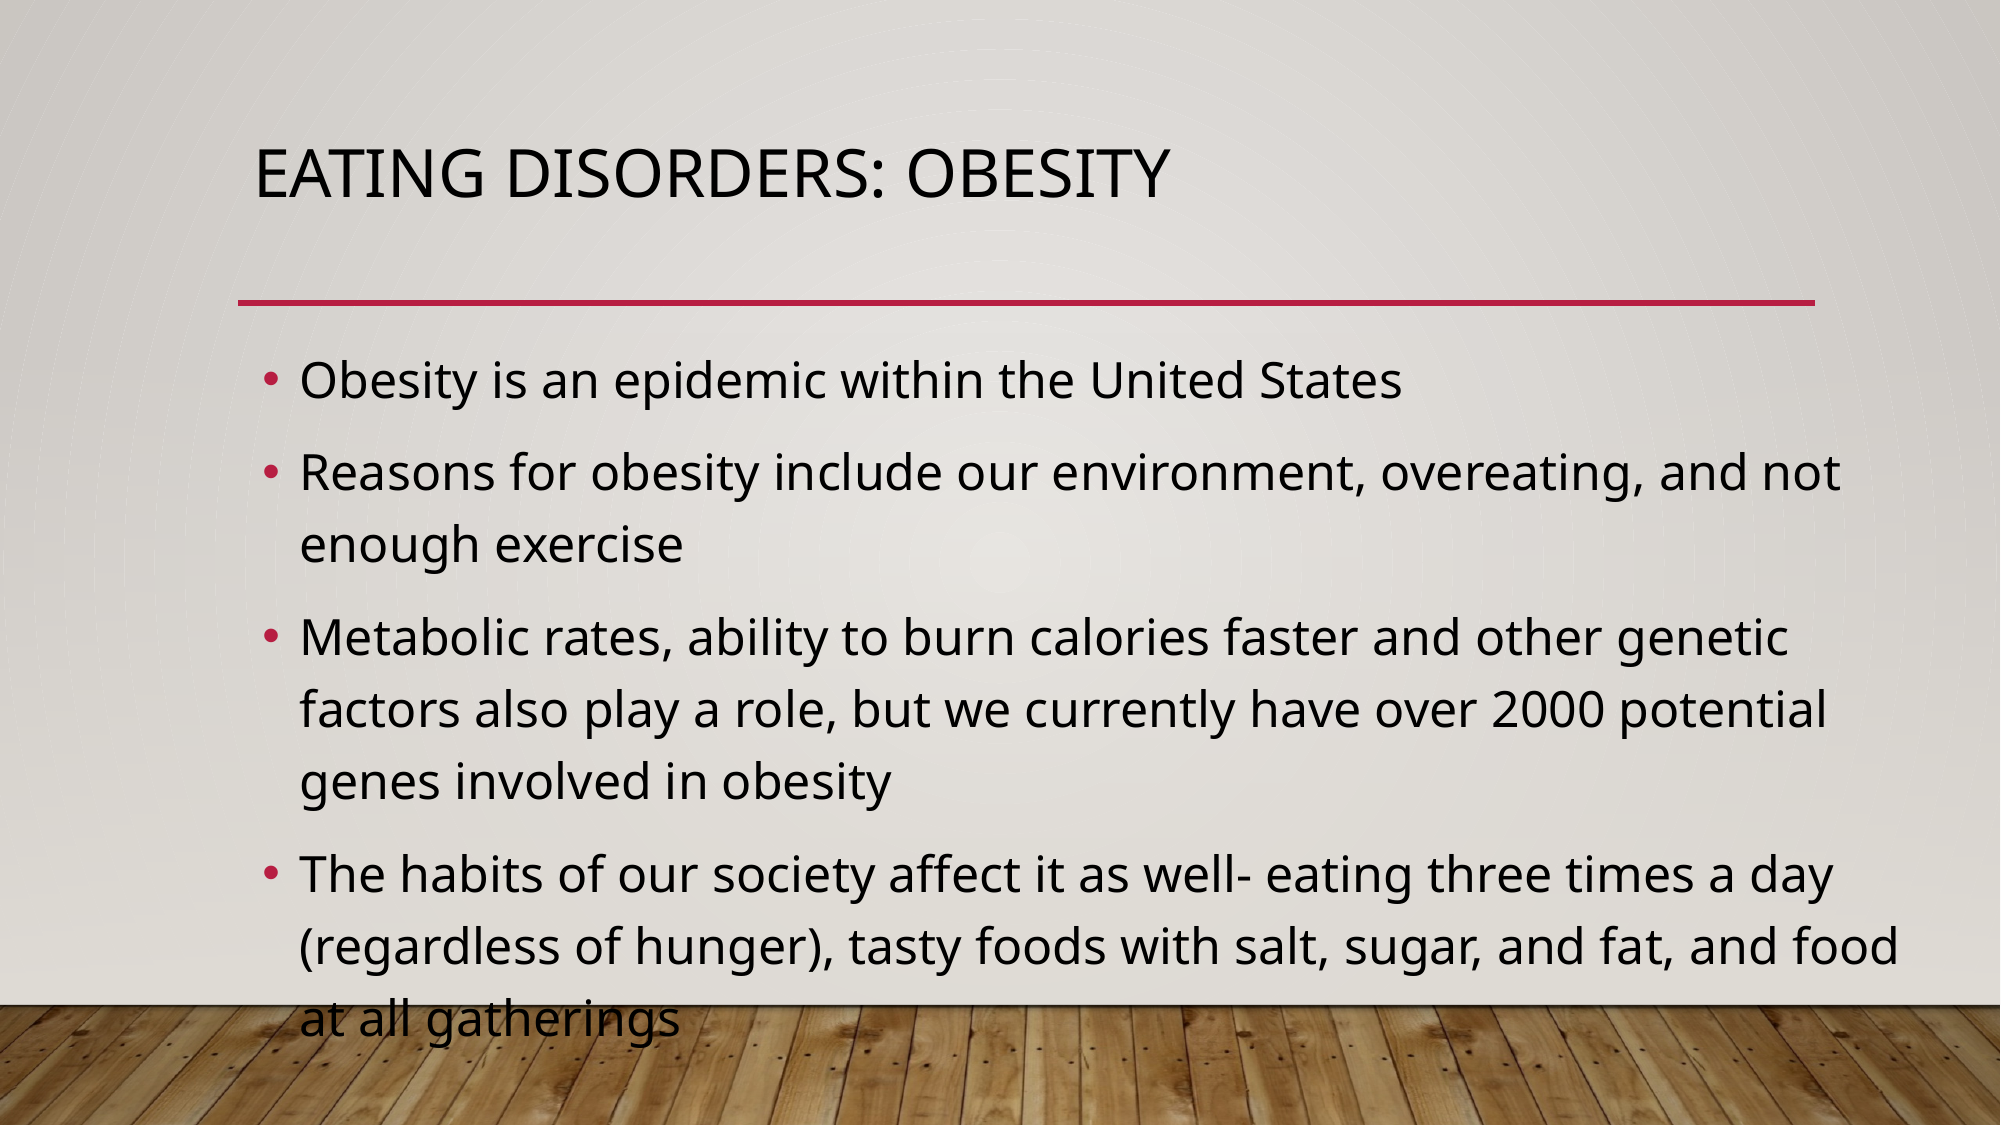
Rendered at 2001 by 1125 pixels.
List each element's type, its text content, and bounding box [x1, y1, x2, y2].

title Eating disorders: obesity [238, 131, 1814, 305]
picture [0, 1005, 2000, 1125]
list Obesity is an epidemic within the United States Reasons for obesity include our environment, overeating, and not enough exercise Metabolic rates, ability to burn calories faster and other genetic factors also play a role, but we currently have over 2000 potential genes involved in obesity The habits of our society affect it as well- eating three times a day (regardless of hunger), tasty foods with salt, sugar, and fat, and food at all gatherings [247, 328, 1955, 974]
